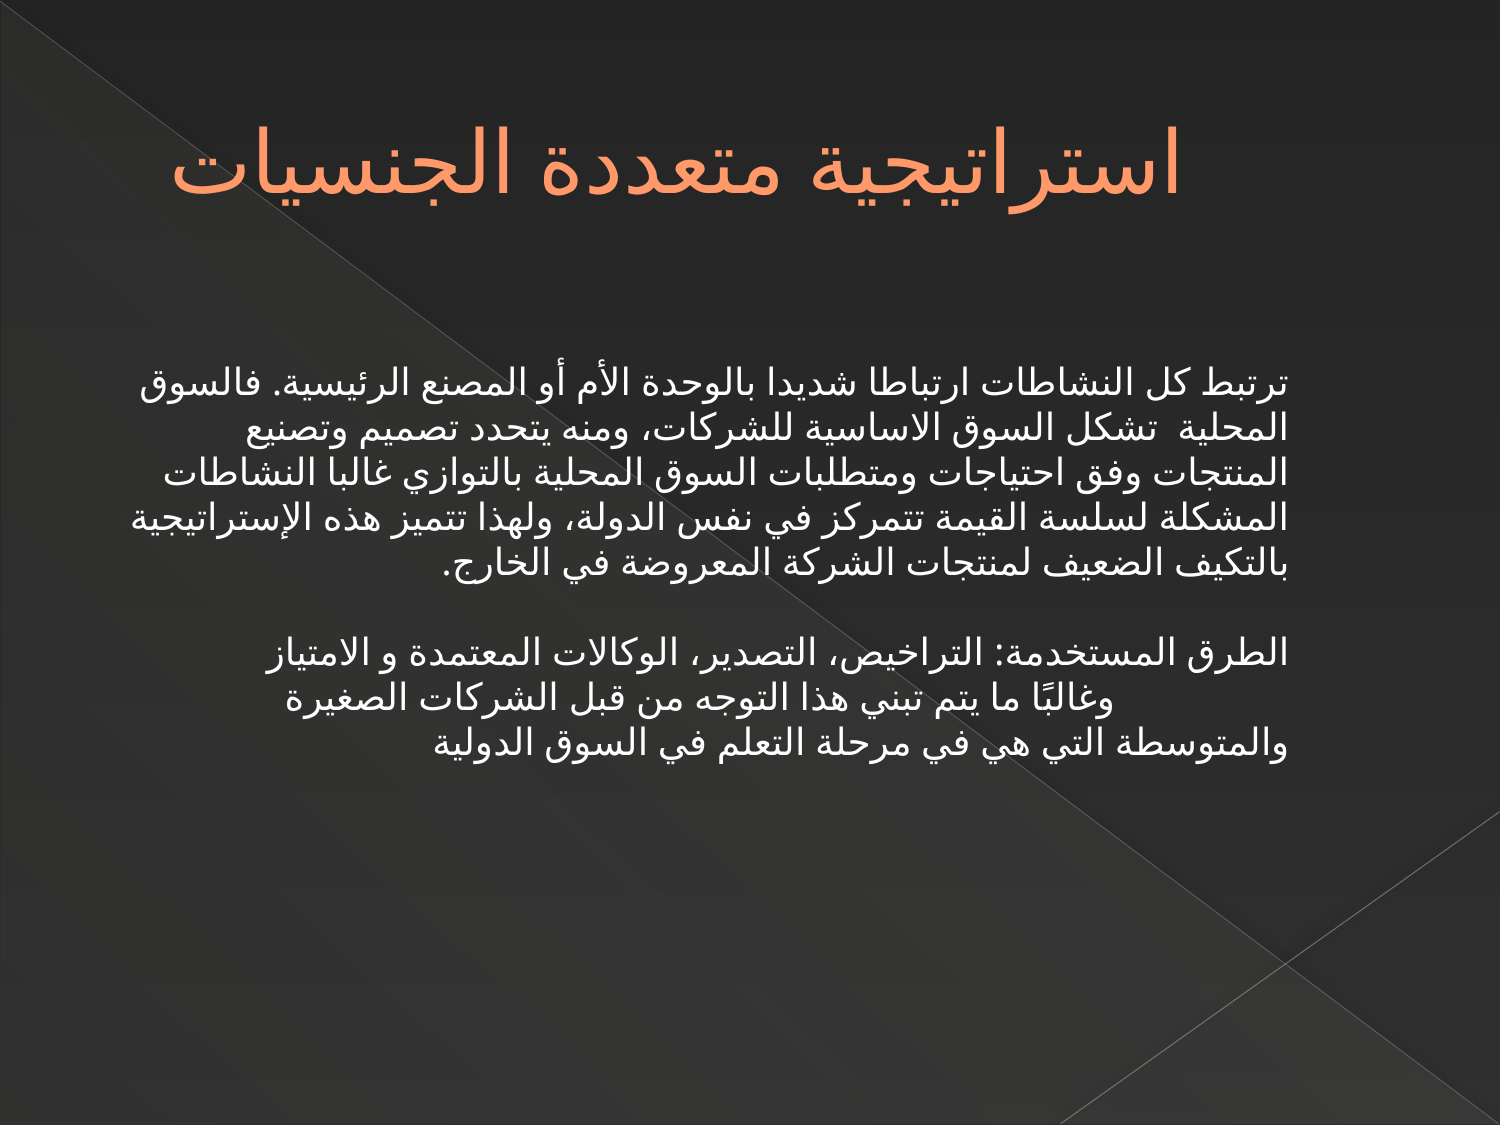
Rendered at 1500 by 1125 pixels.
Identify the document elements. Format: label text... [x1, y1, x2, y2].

title استراتيجية متعددة الجنسيات [75, 43, 1425, 274]
text_box ترتبط كل النشاطات ارتباطا شديدا بالوحدة الأم أو المصنع الرئيسية. فالسوق المحلية تشكل السوق الاساسية للشركات، ومنه يتحدد تصميم وتصنيع المنتجات وفق احتياجات ومتطلبات السوق المحلية بالتوازي غالبا النشاطات المشكلة لسلسة القيمة تتمركز في نفس الدولة، ولهذا تتميز هذه الإستراتيجية بالتكيف الضعيف لمنتجات الشركة المعروضة في الخارج. الطرق المستخدمة: التراخيص، التصدير، الوكالات المعتمدة و الامتياز وغالبًا ما يتم تبني هذا التوجه من قبل الشركات الصغيرة والمتوسطة التي هي في مرحلة التعلم في السوق الدولية [100, 350, 1306, 906]
